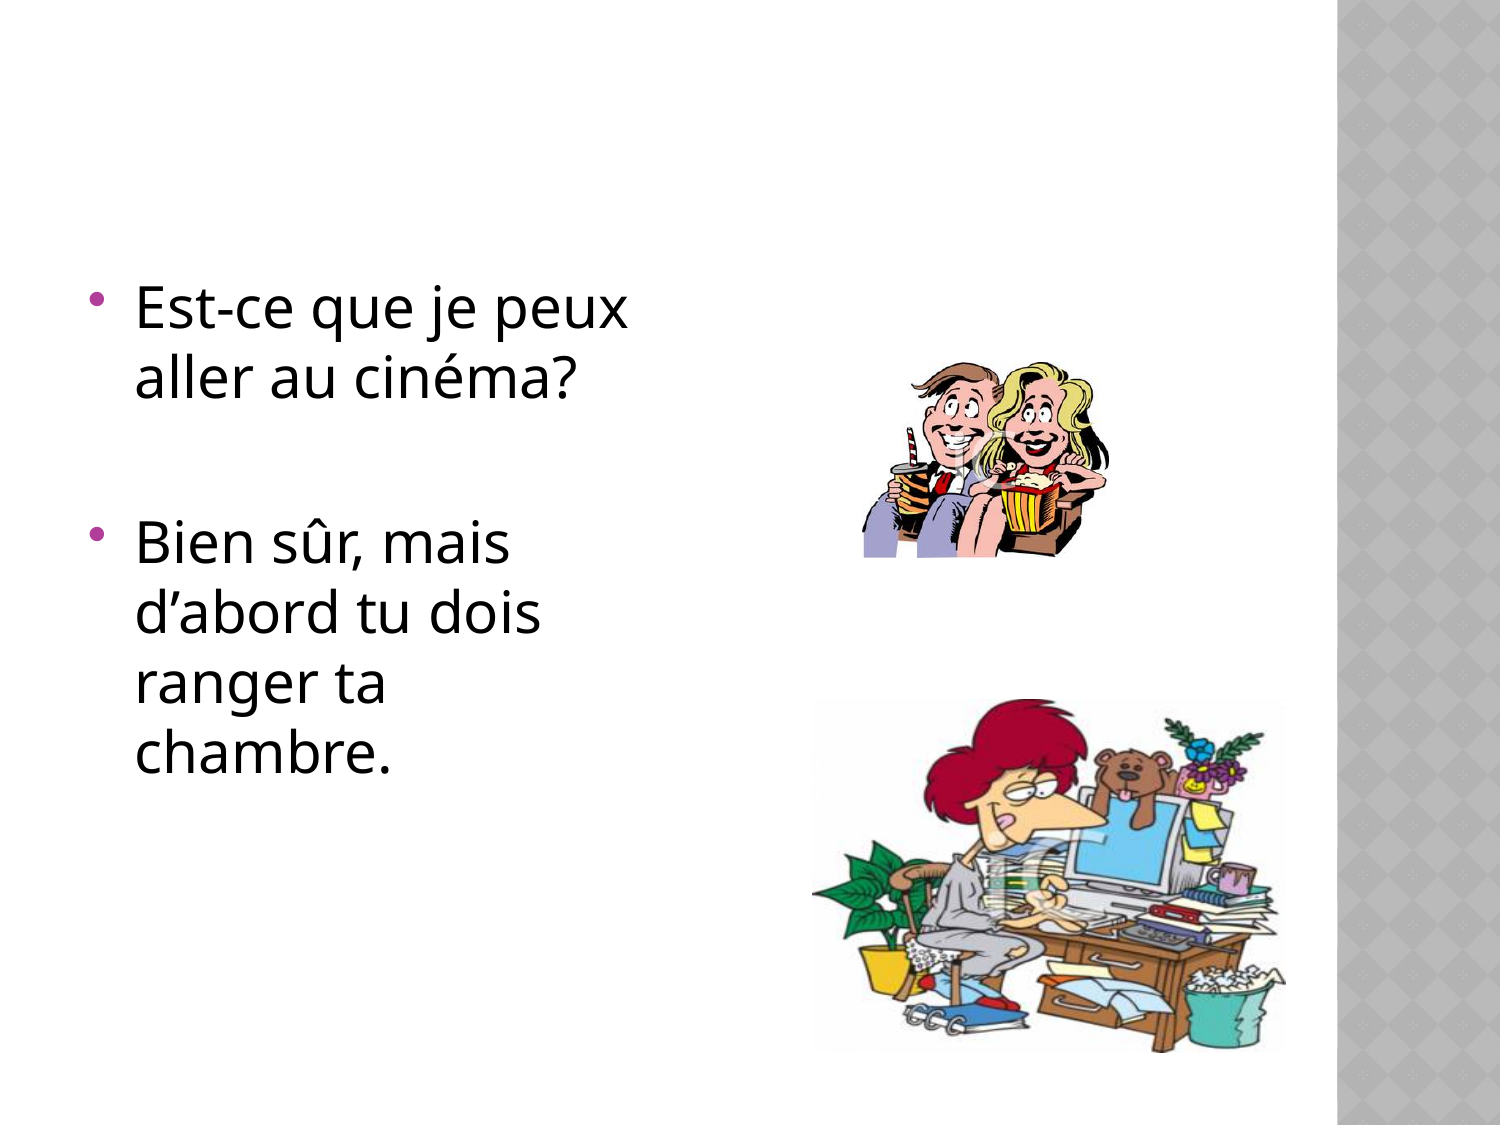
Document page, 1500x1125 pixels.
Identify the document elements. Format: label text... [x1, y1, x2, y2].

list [862, 361, 1109, 559]
picture [812, 699, 1286, 1054]
list Est-ce que je peux aller au cinéma? Bien sûr, mais d’abord tu dois ranger ta chambre. [75, 262, 653, 1005]
